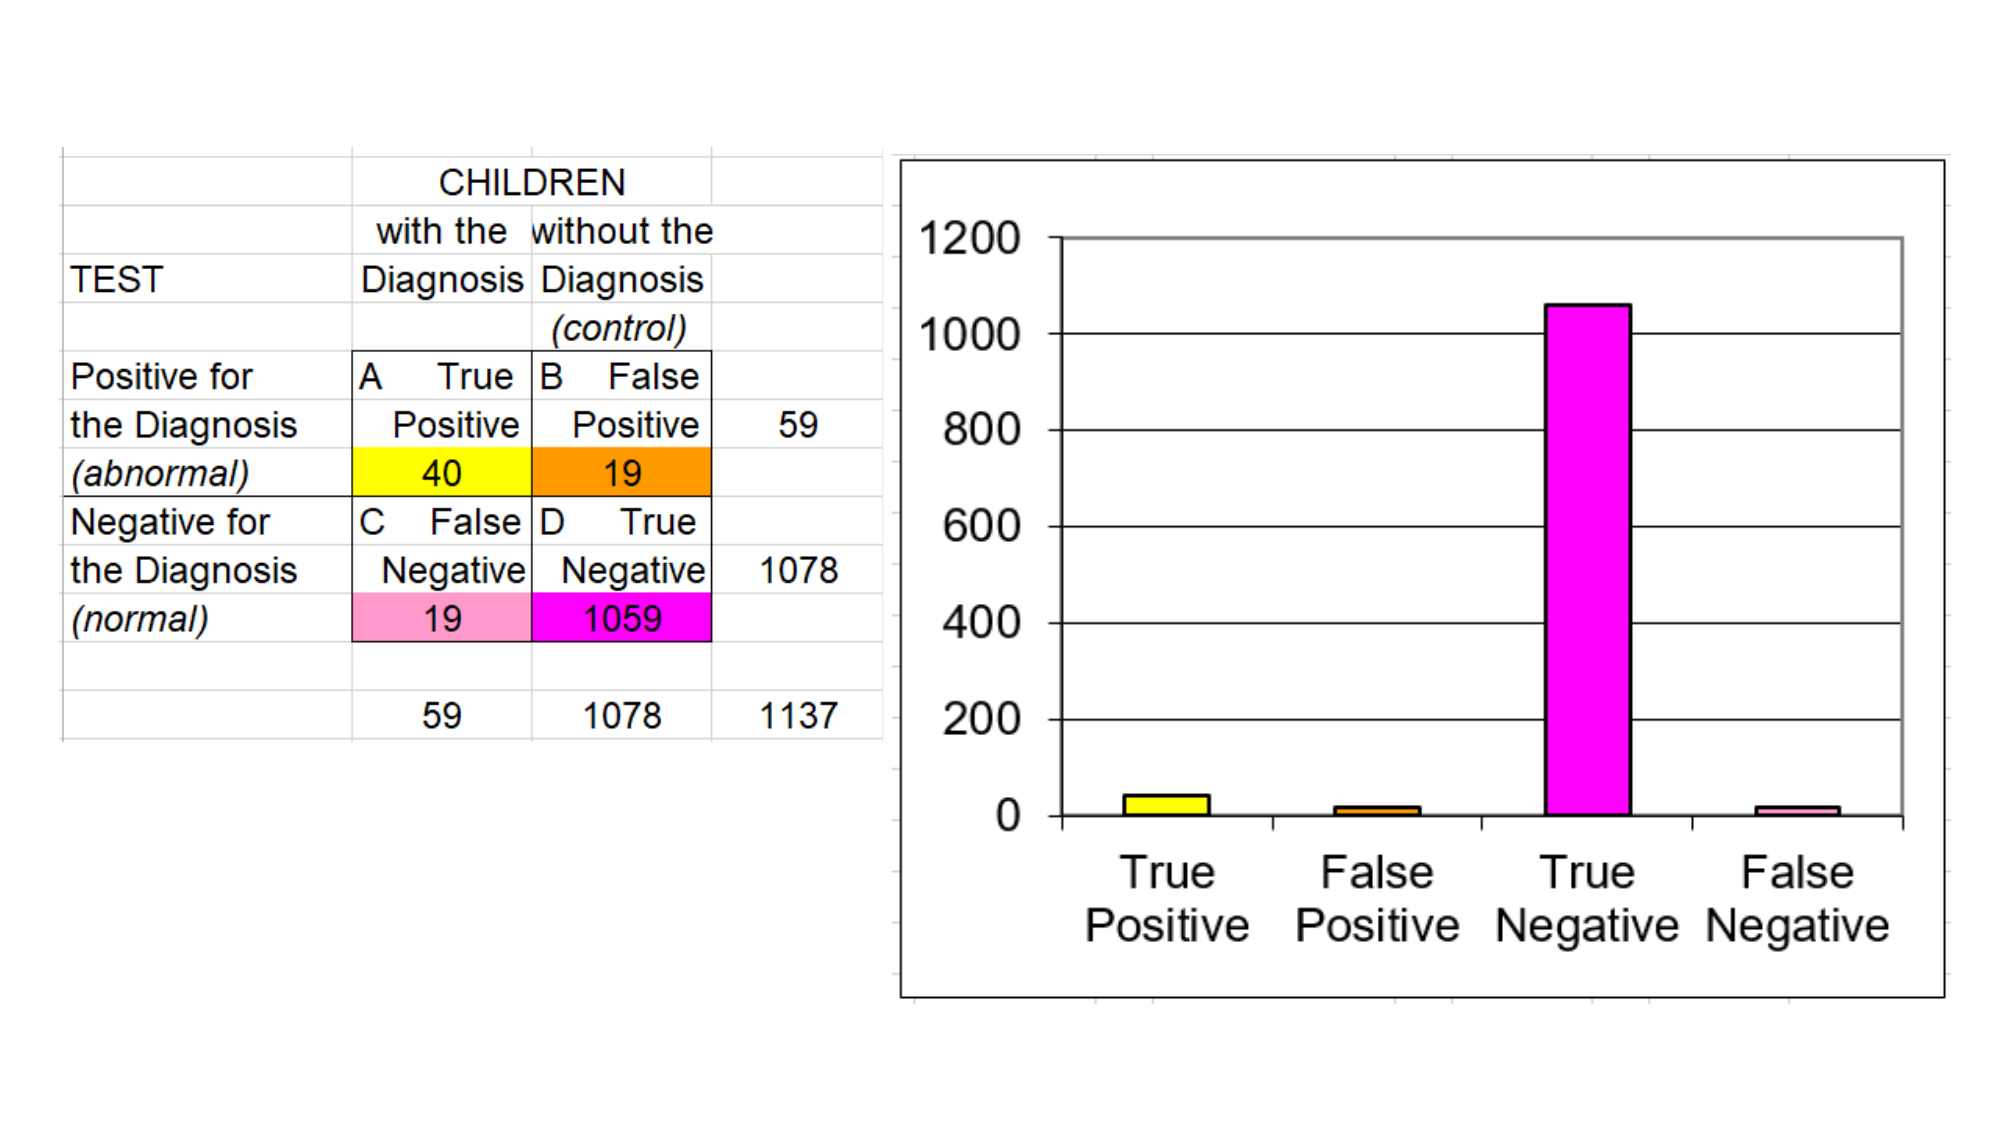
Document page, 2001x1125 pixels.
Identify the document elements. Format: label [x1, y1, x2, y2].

picture [891, 154, 1952, 1004]
picture [59, 147, 884, 742]
